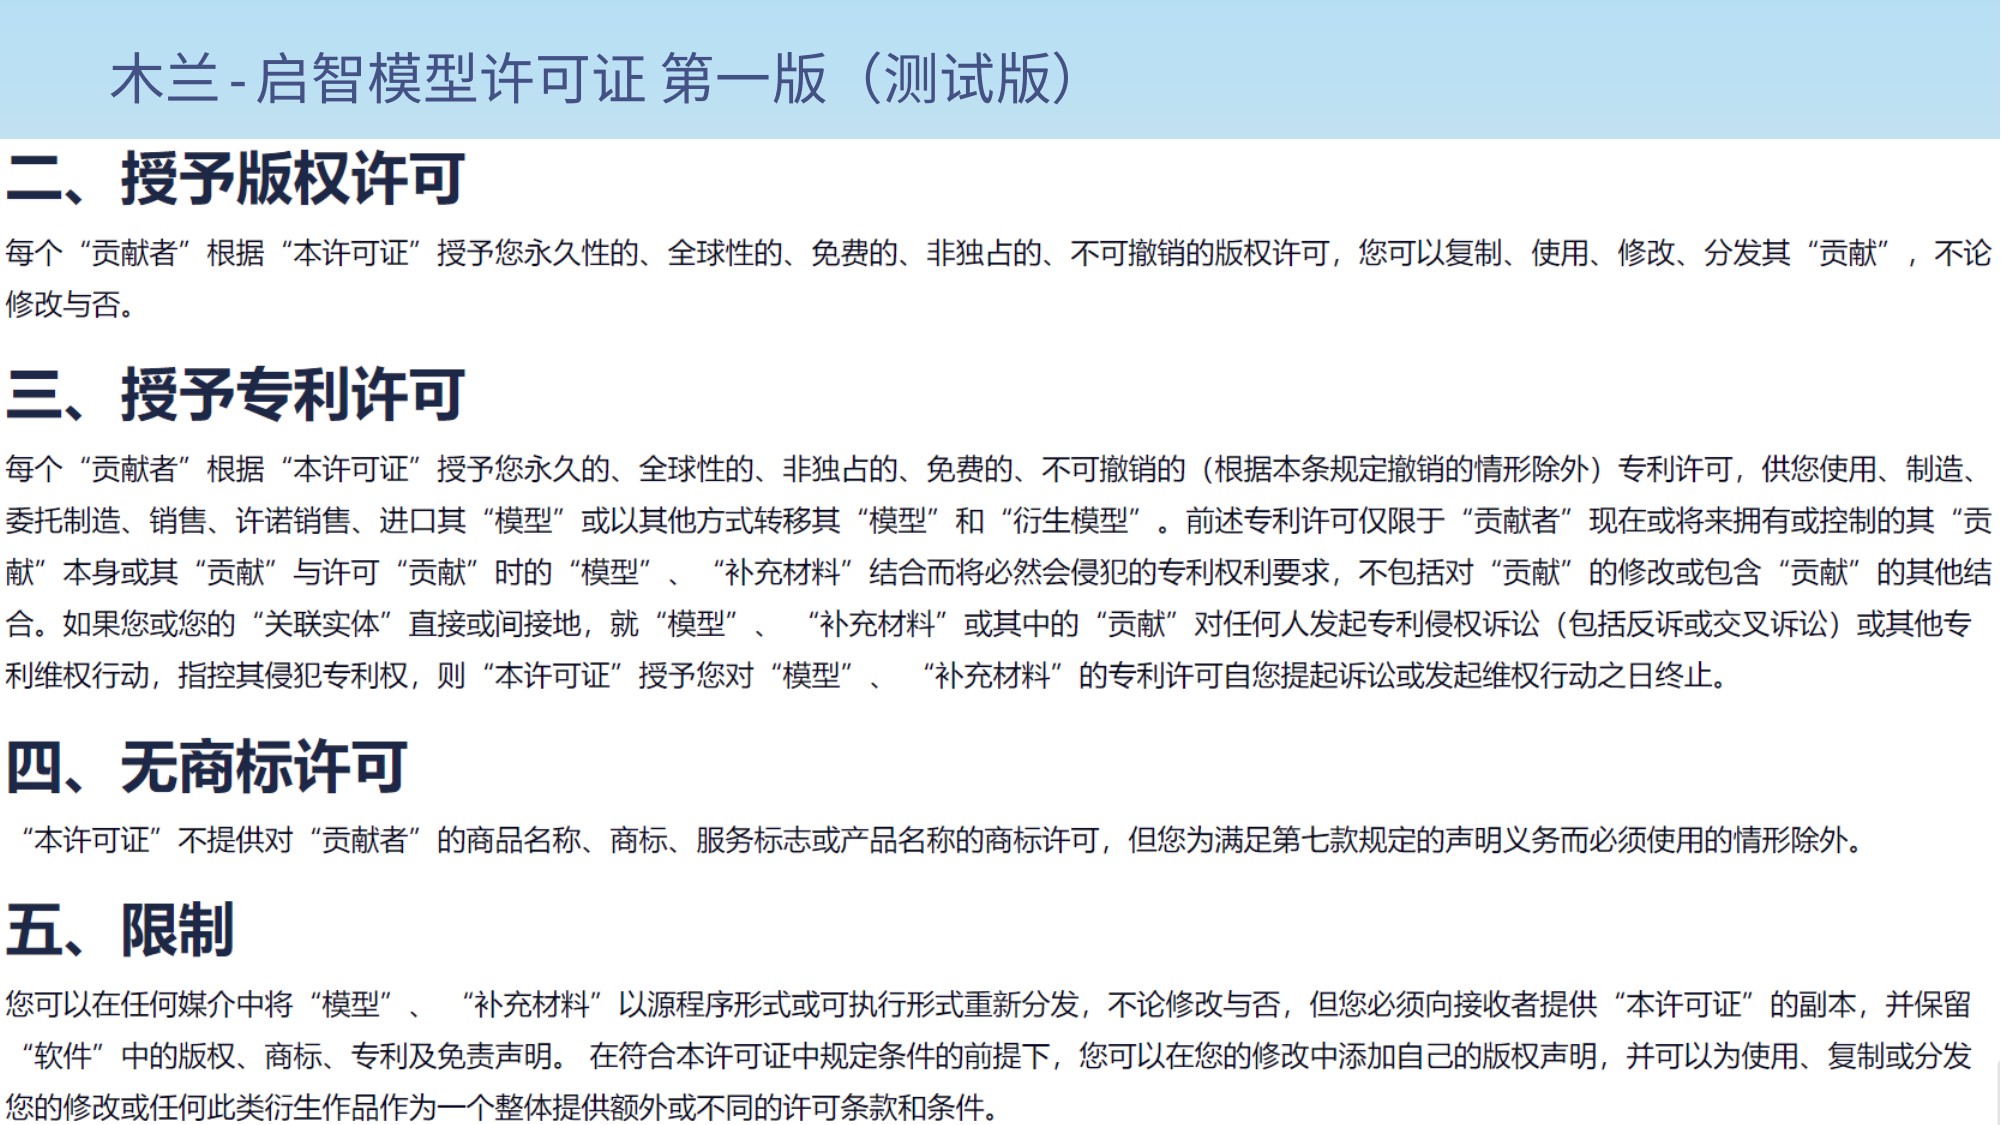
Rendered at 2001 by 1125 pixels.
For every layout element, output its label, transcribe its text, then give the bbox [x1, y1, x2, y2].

title 木兰-启智模型许可证 第一版（测试版） [94, 43, 1906, 119]
picture [0, 139, 2000, 1125]
